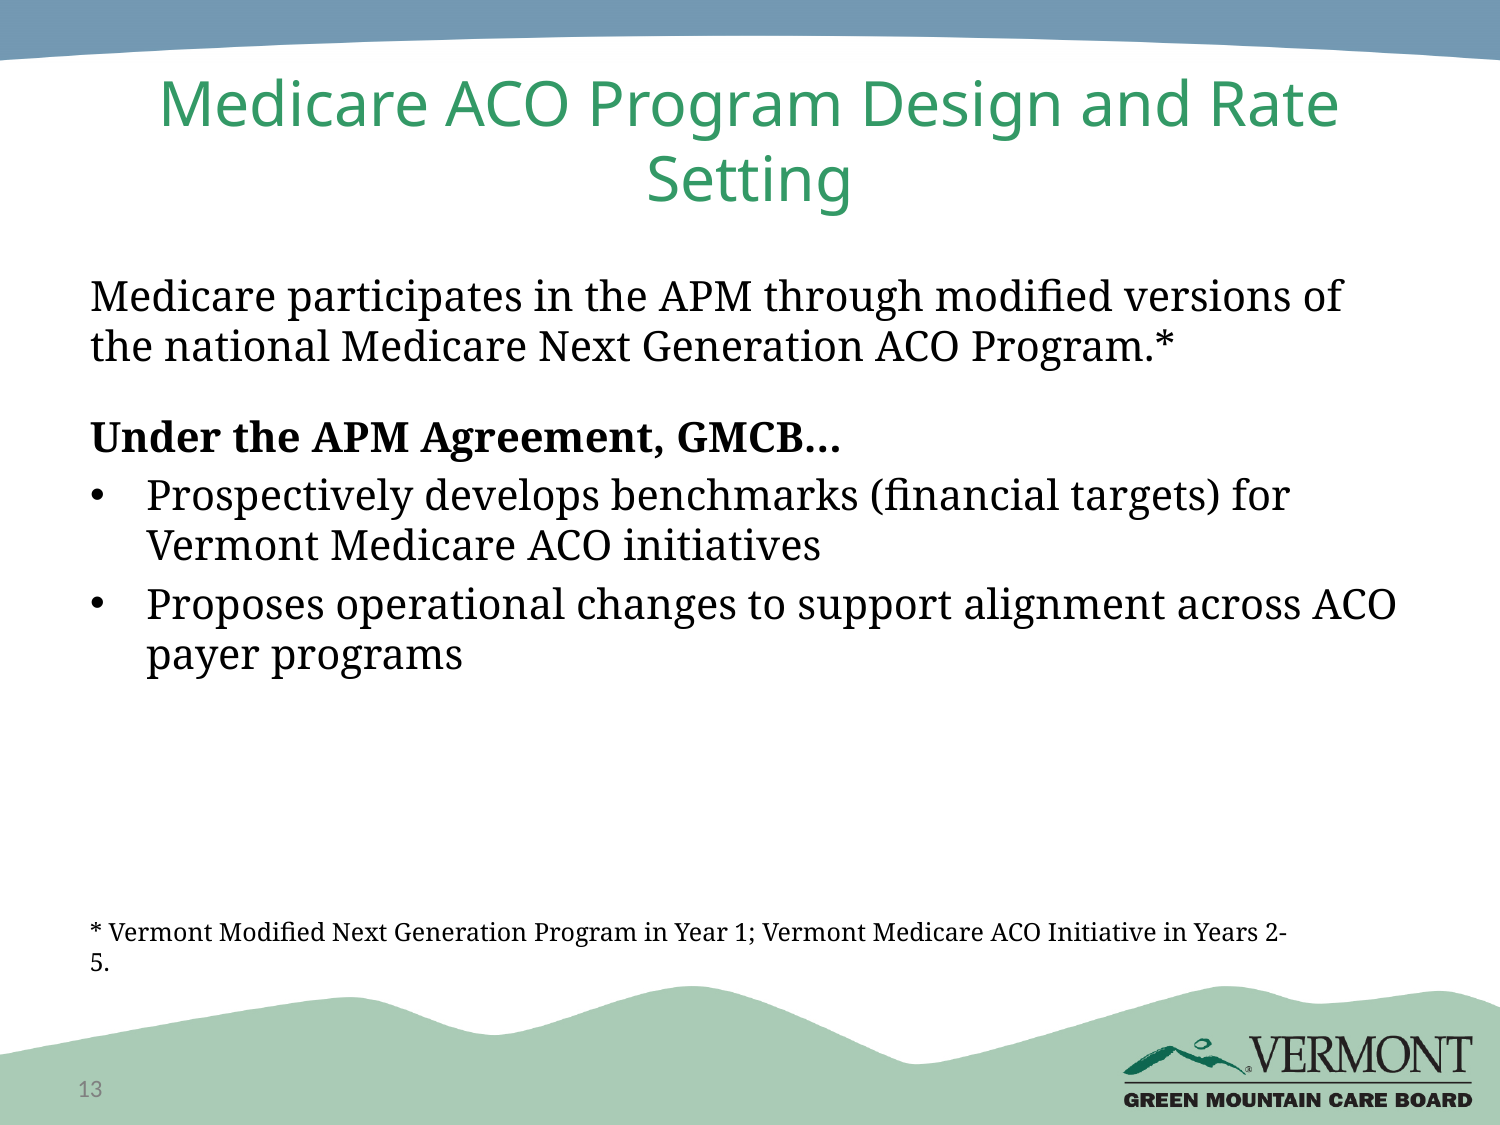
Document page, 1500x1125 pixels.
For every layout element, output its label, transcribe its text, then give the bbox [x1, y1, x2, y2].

picture [0, 0, 1500, 63]
picture [0, 983, 1500, 1125]
list Medicare participates in the APM through modified versions of the national Medicare Next Generation ACO Program.* Under the APM Agreement, GMCB… Prospectively develops benchmarks (financial targets) for Vermont Medicare ACO initiatives Proposes operational changes to support alignment across ACO payer programs [75, 262, 1425, 983]
text_box * Vermont Modified Next Generation Program in Year 1; Vermont Medicare ACO Initiative in Years 2-5. [75, 909, 1315, 984]
title Medicare ACO Program Design and Rate Setting [75, 45, 1425, 233]
